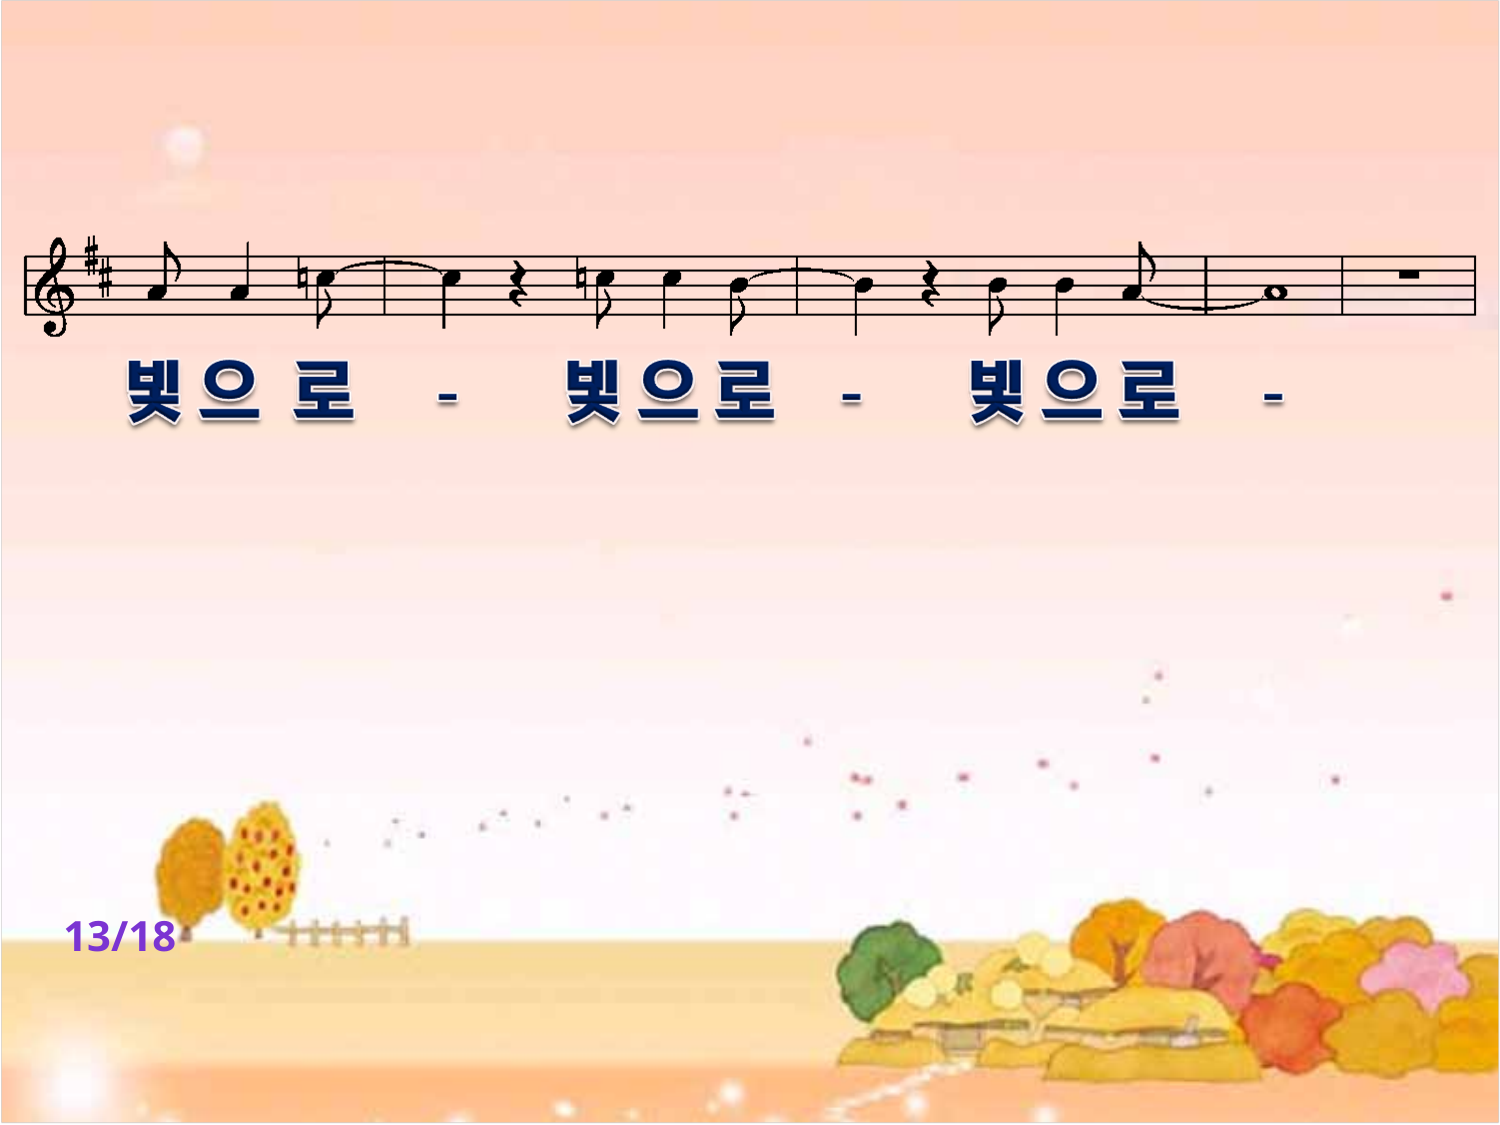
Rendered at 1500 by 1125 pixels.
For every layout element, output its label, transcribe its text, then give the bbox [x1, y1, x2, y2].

picture [0, 0, 1500, 1125]
text_box 13/18 [48, 902, 192, 968]
